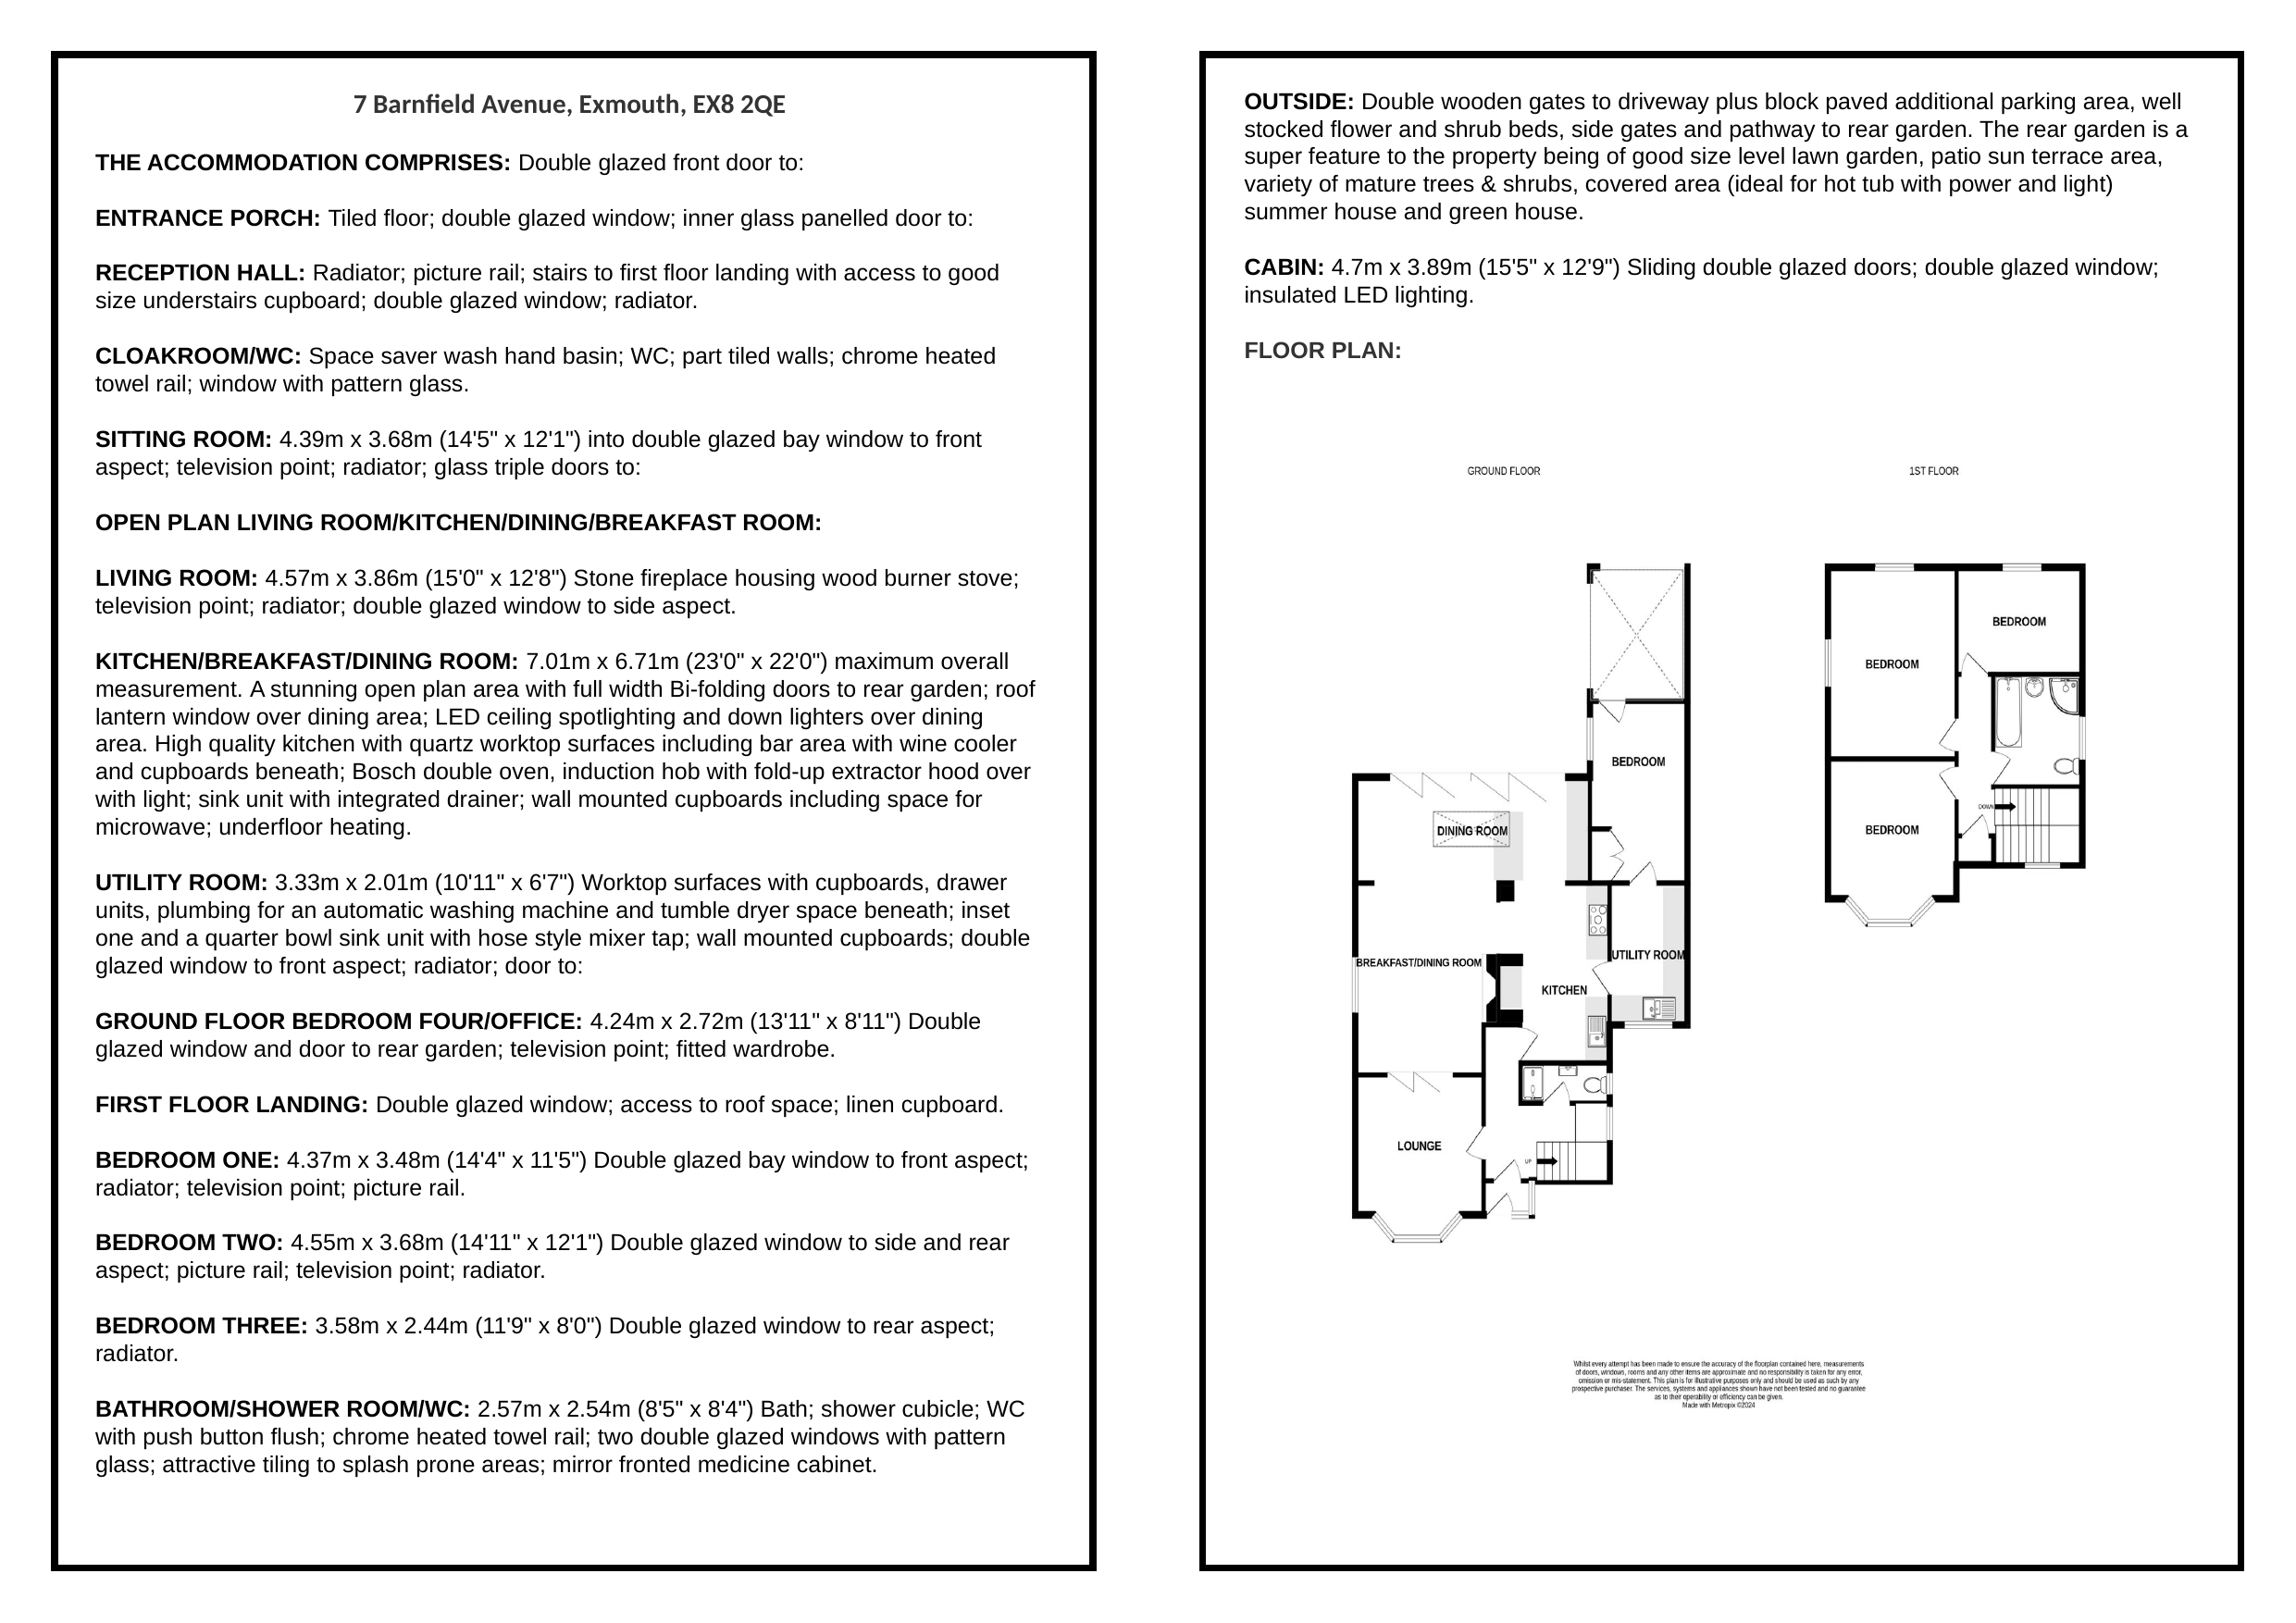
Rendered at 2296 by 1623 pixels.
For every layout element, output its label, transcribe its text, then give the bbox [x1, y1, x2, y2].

picture [1285, 439, 2153, 1409]
text_box OUTSIDE: Double wooden gates to driveway plus block paved additional parking area, well stocked flower and shrub beds, side gates and pathway to rear garden. The rear garden is a super feature to the property being of good size level lawn garden, patio sun terrace area, variety of mature trees & shrubs, covered area (ideal for hot tub with power and light) summer house and green house. CABIN: 4.7m x 3.89m (15'5" x 12'9") Sliding double glazed doors; double glazed window; insulated LED lighting. FLOOR PLAN: [1230, 79, 2207, 1498]
text_box 7 Barnfield Avenue, Exmouth, EX8 2QE THE ACCOMMODATION COMPRISES: Double glazed front door to: ENTRANCE PORCH: Tiled floor; double glazed window; inner glass panelled door to: RECEPTION HALL: Radiator; picture rail; stairs to first floor landing with access to good size understairs cupboard; double glazed window; radiator. CLOAKROOM/WC: Space saver wash hand basin; WC; part tiled walls; chrome heated towel rail; window with pattern glass. SITTING ROOM: 4.39m x 3.68m (14'5" x 12'1") into double glazed bay window to front aspect; television point; radiator; glass triple doors to: OPEN PLAN LIVING ROOM/KITCHEN/DINING/BREAKFAST ROOM: LIVING ROOM: 4.57m x 3.86m (15'0" x 12'8") Stone fireplace housing wood burner stove; television point; radiator; double glazed window to side aspect. KITCHEN/BREAKFAST/DINING ROOM: 7.01m x 6.71m (23'0" x 22'0") maximum overall measurement. A stunning open plan area with full width Bi-folding doors to rear garden; roof lantern window over dining area; LED ceiling spotlighting and down lighters over dining area. High quality kitchen with quartz worktop surfaces including bar area with wine cooler and cupboards beneath; Bosch double oven, induction hob with fold-up extractor hood over with light; sink unit with integrated drainer; wall mounted cupboards including space for microwave; underfloor heating. UTILITY ROOM: 3.33m x 2.01m (10'11" x 6'7") Worktop surfaces with cupboards, drawer units, plumbing for an automatic washing machine and tumble dryer space beneath; inset one and a quarter bowl sink unit with hose style mixer tap; wall mounted cupboards; double glazed window to front aspect; radiator; door to: GROUND FLOOR BEDROOM FOUR/OFFICE: 4.24m x 2.72m (13'11" x 8'11") Double glazed window and door to rear garden; television point; fitted wardrobe. FIRST FLOOR LANDING: Double glazed window; access to roof space; linen cupboard. BEDROOM ONE: 4.37m x 3.48m (14'4" x 11'5") Double glazed bay window to front aspect; radiator; television point; picture rail. BEDROOM TWO: 4.55m x 3.68m (14'11" x 12'1") Double glazed window to side and rear aspect; picture rail; television point; radiator. BEDROOM THREE: 3.58m x 2.44m (11'9" x 8'0") Double glazed window to rear aspect; radiator. BATHROOM/SHOWER ROOM/WC: 2.57m x 2.54m (8'5" x 8'4") Bath; shower cubicle; WC with push button flush; chrome heated towel rail; two double glazed windows with pattern glass; attractive tiling to splash prone areas; mirror fronted medicine cabinet. [81, 79, 1059, 1623]
text_box [1202, 54, 2241, 1568]
text_box [54, 54, 1093, 1568]
